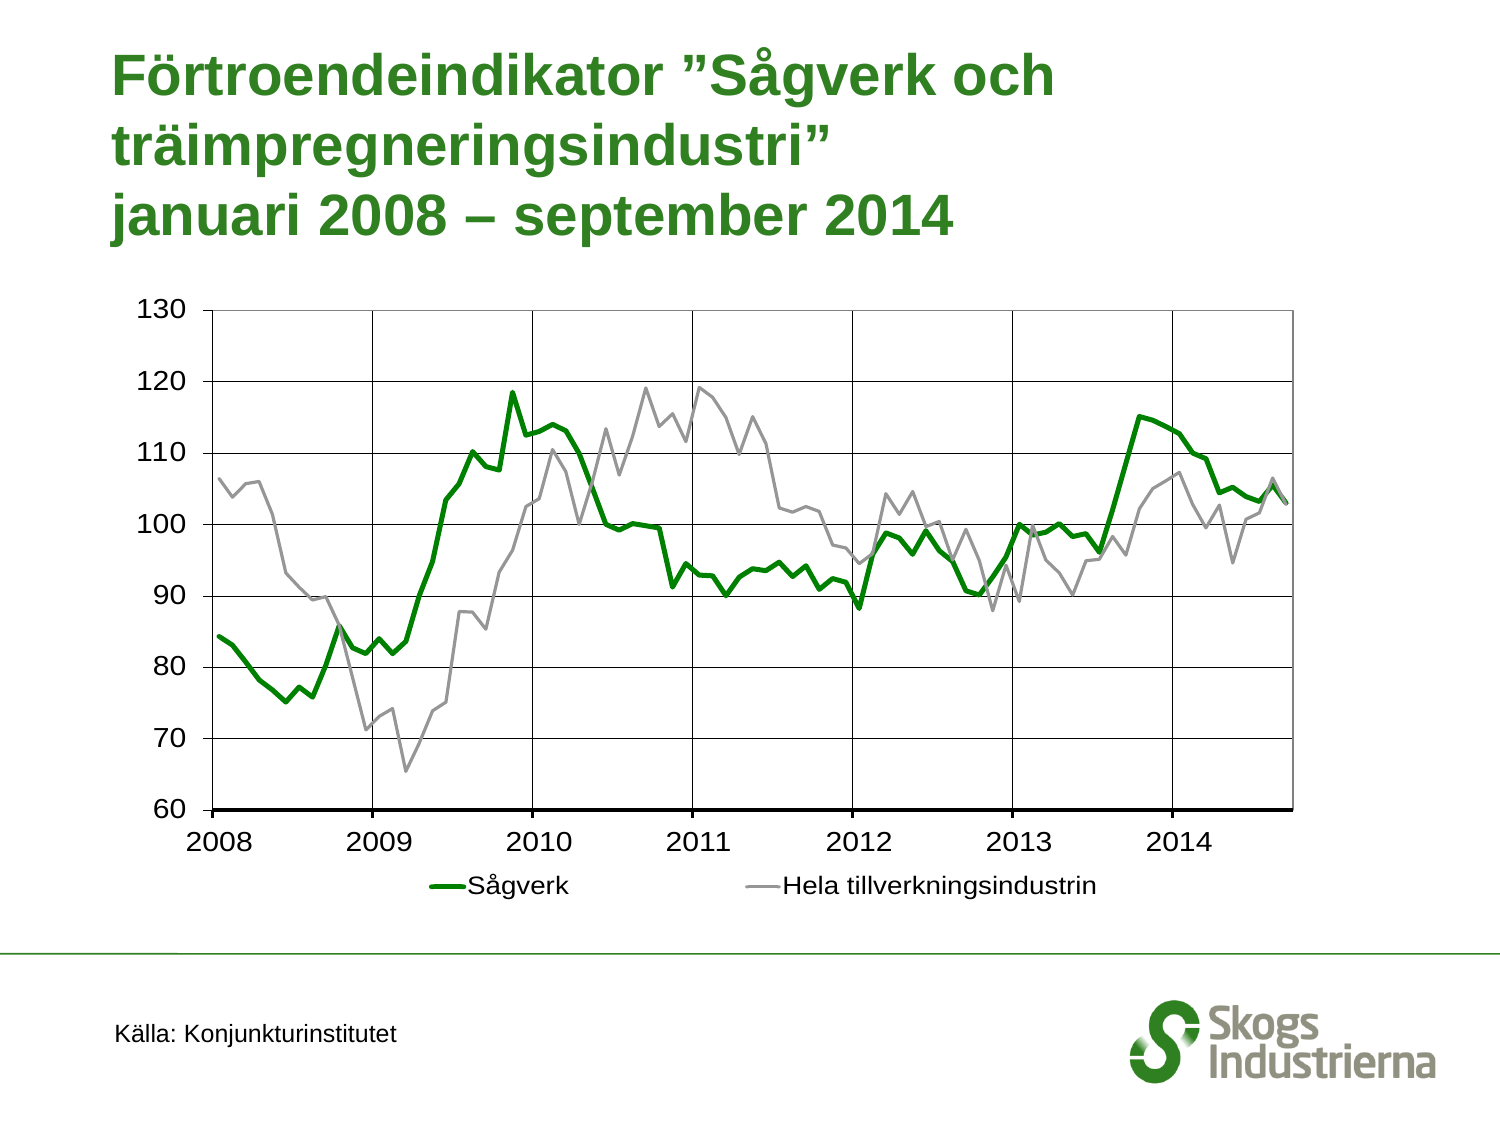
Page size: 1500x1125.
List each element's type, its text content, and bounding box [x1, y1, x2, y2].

text_box Källa: Konjunkturinstitutet [99, 1009, 413, 1055]
title Förtroendeindikator ”Sågverk och träimpregneringsindustri” januari 2008 – september 2014 [96, 112, 1500, 255]
picture [1128, 999, 1436, 1091]
picture [110, 261, 1330, 936]
